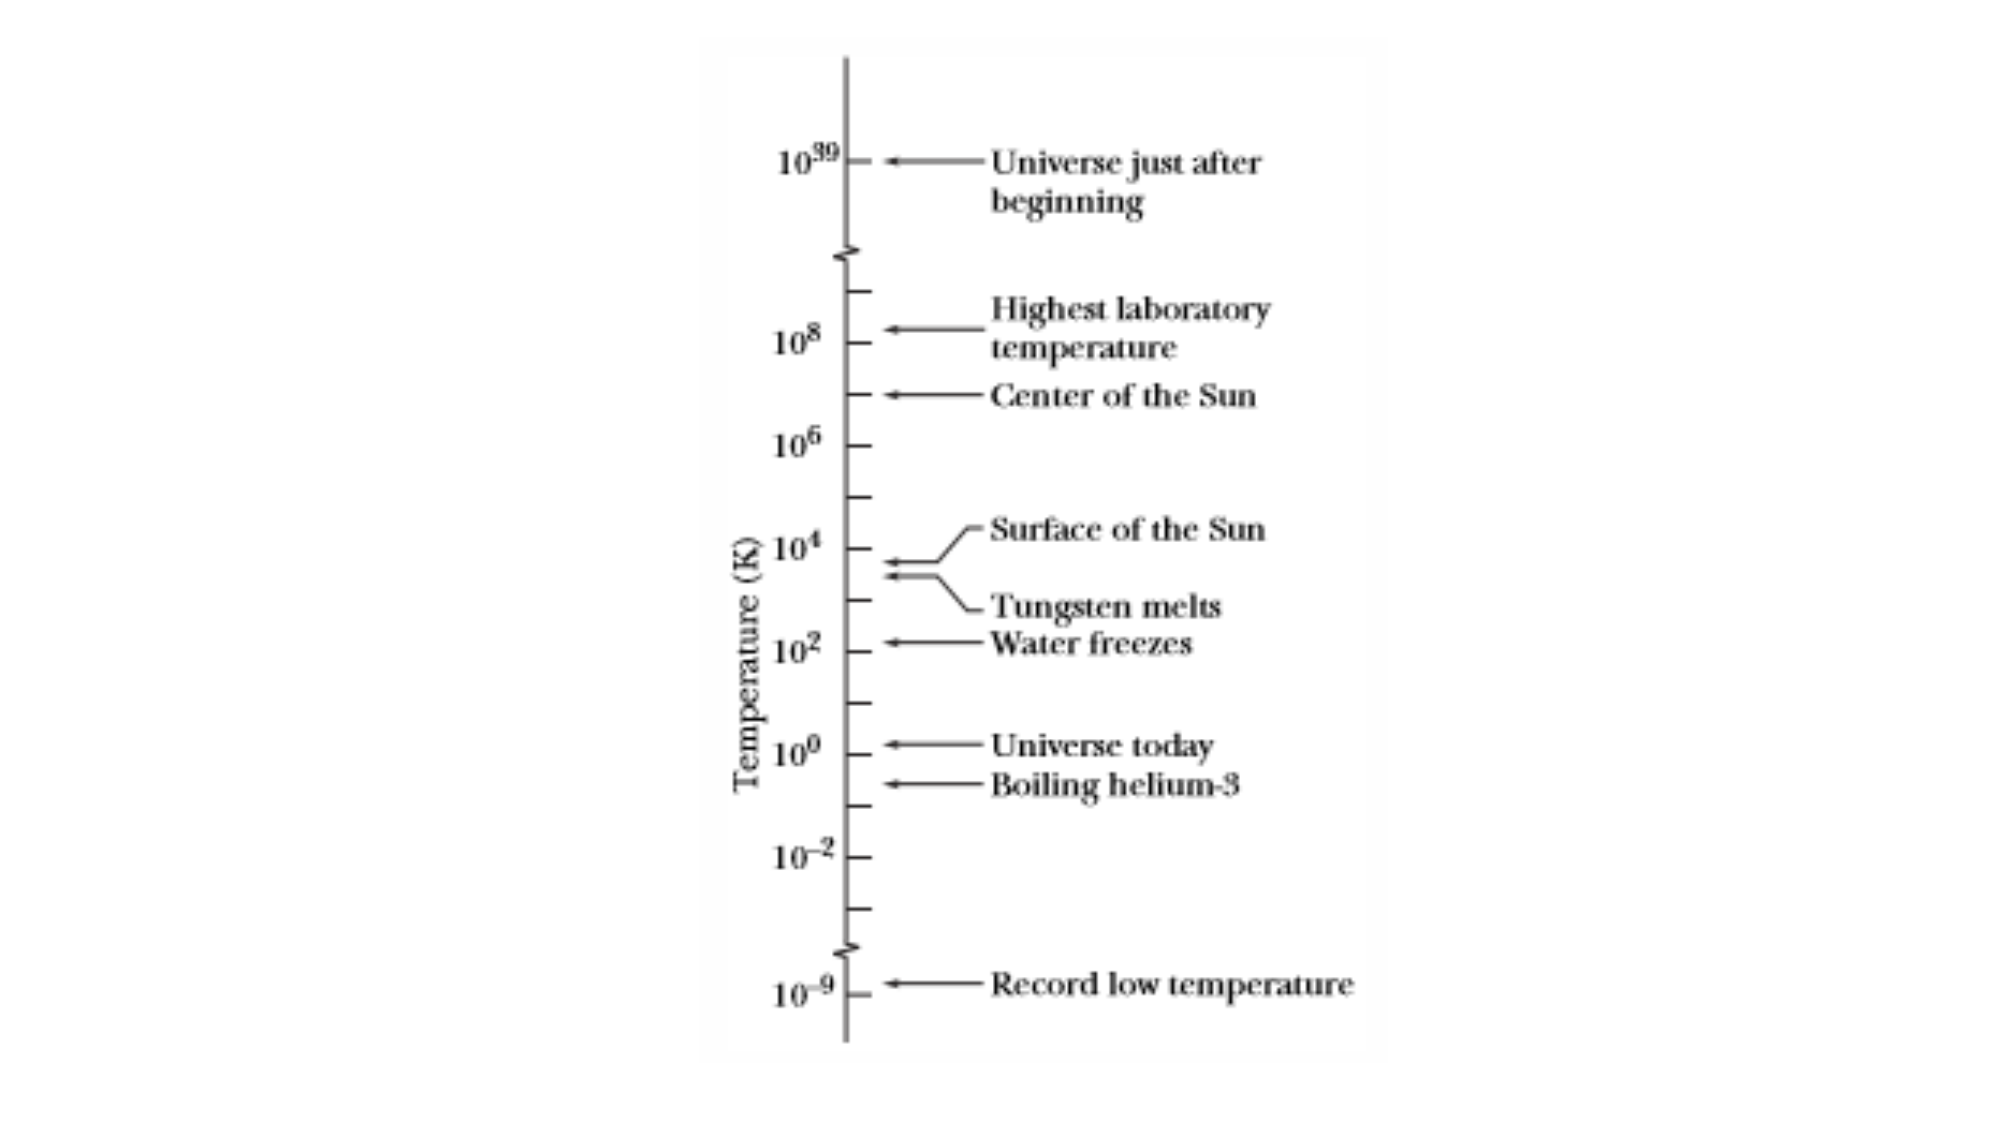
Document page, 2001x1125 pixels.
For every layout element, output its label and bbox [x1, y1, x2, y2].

picture [699, 37, 1388, 1063]
